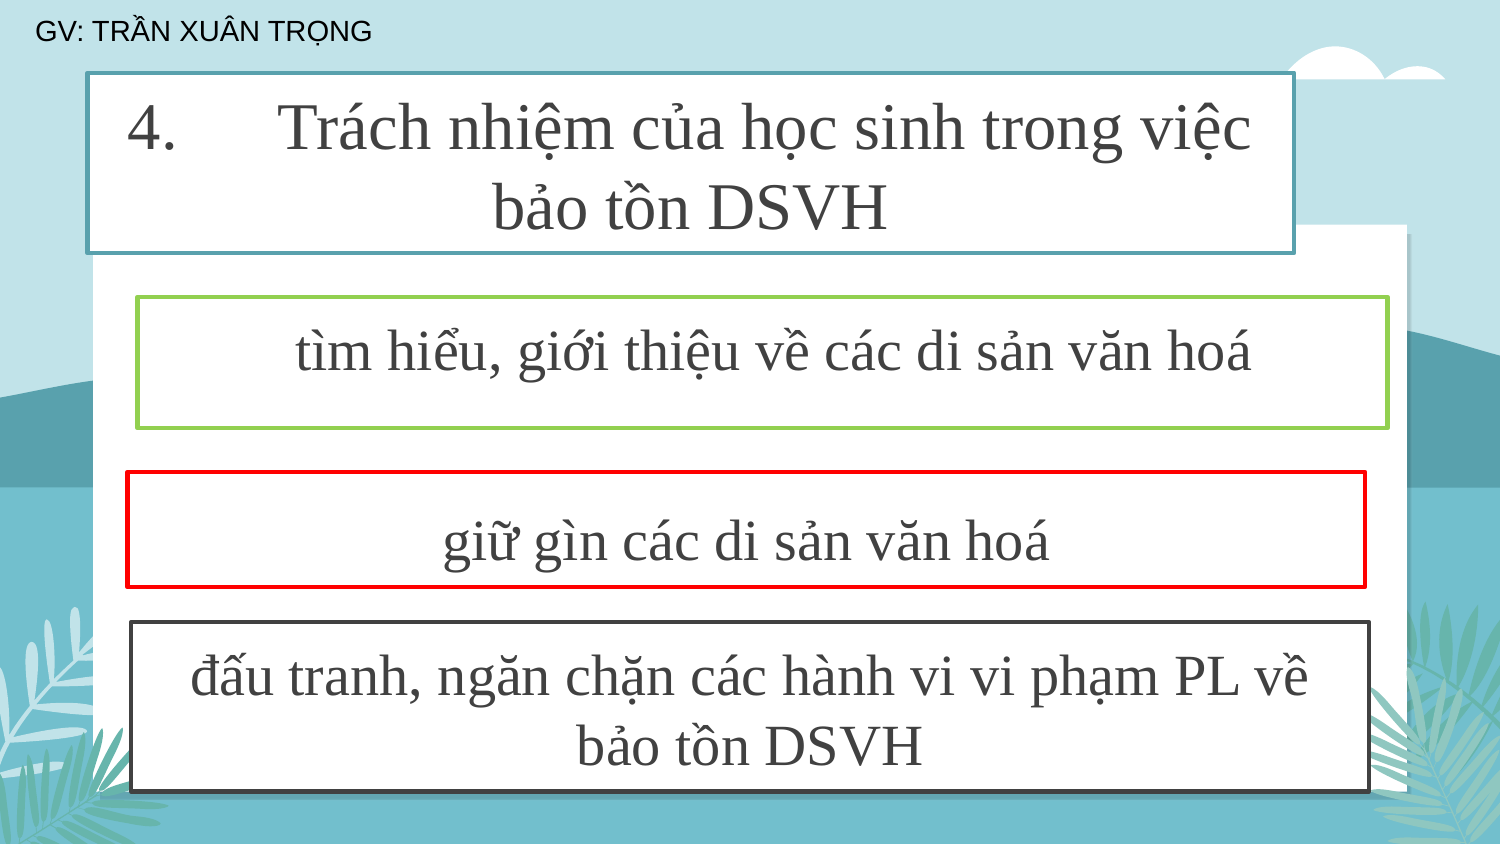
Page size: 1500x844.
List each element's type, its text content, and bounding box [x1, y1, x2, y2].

title giữ gìn các di sản văn hoá [125, 470, 1367, 589]
title 4. Trách nhiệm của học sinh trong việc bảo tồn DSVH [85, 71, 1296, 255]
subtitle tìm hiểu, giới thiệu về các di sản văn hoá [135, 295, 1390, 430]
text_box đấu tranh, ngăn chặn các hành vi vi phạm PL về bảo tồn DSVH [129, 620, 1371, 794]
